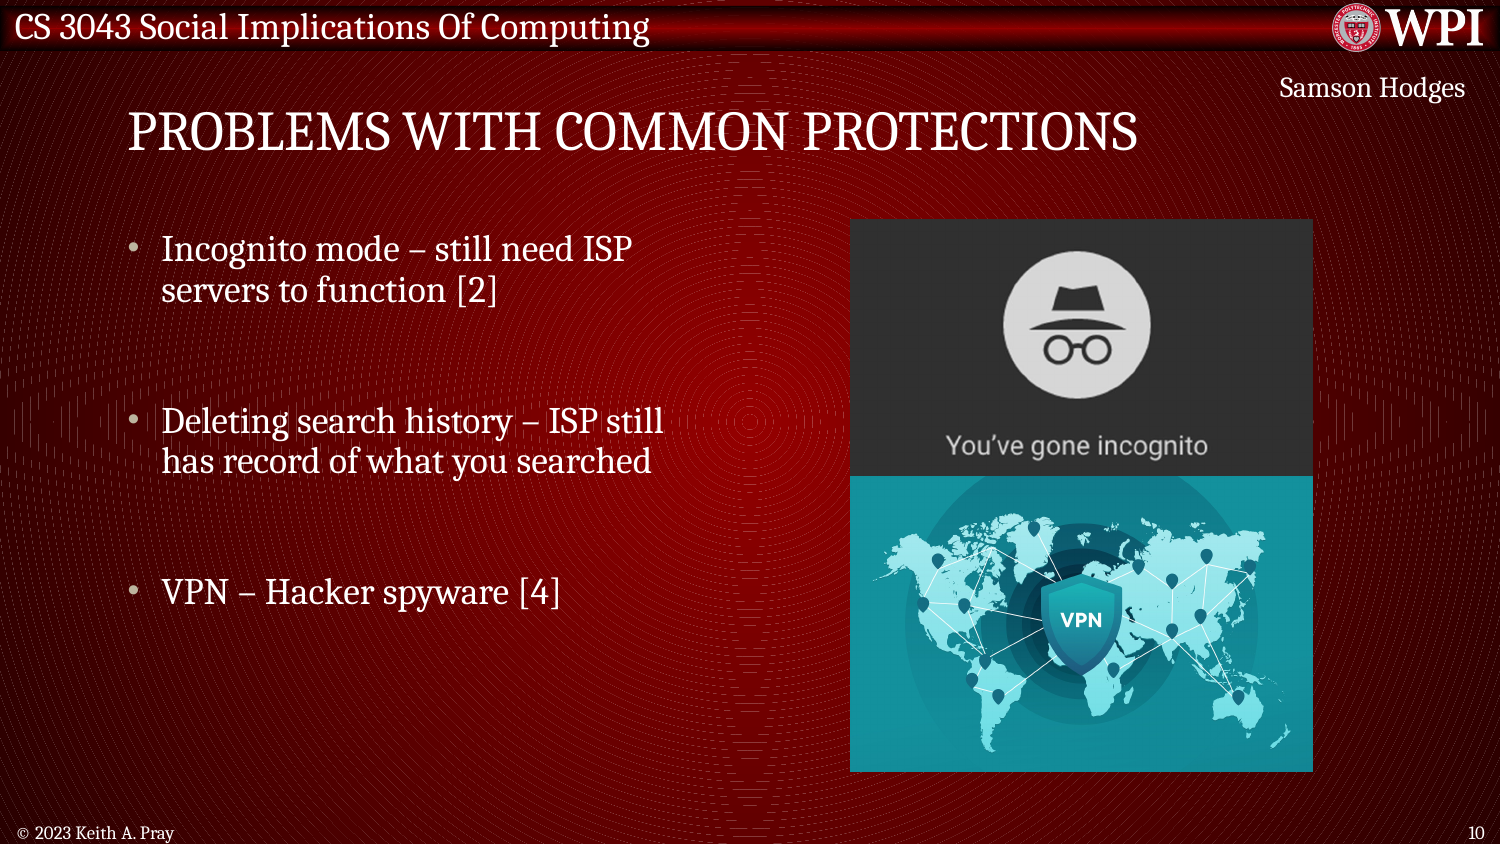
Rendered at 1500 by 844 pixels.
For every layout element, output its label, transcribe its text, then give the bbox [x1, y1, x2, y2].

picture [849, 218, 1313, 773]
picture [1332, 3, 1483, 52]
slide_number 10 [1397, 819, 1500, 844]
list Incognito mode – still need ISP servers to function [2] Deleting search history – ISP still has record of what you searched VPN – Hacker spyware [4] [112, 221, 725, 772]
footer © 2023 Keith A. Pray [0, 819, 913, 844]
title Problems with common protections [112, 59, 1388, 210]
text_box Samson Hodges [1123, 61, 1481, 111]
